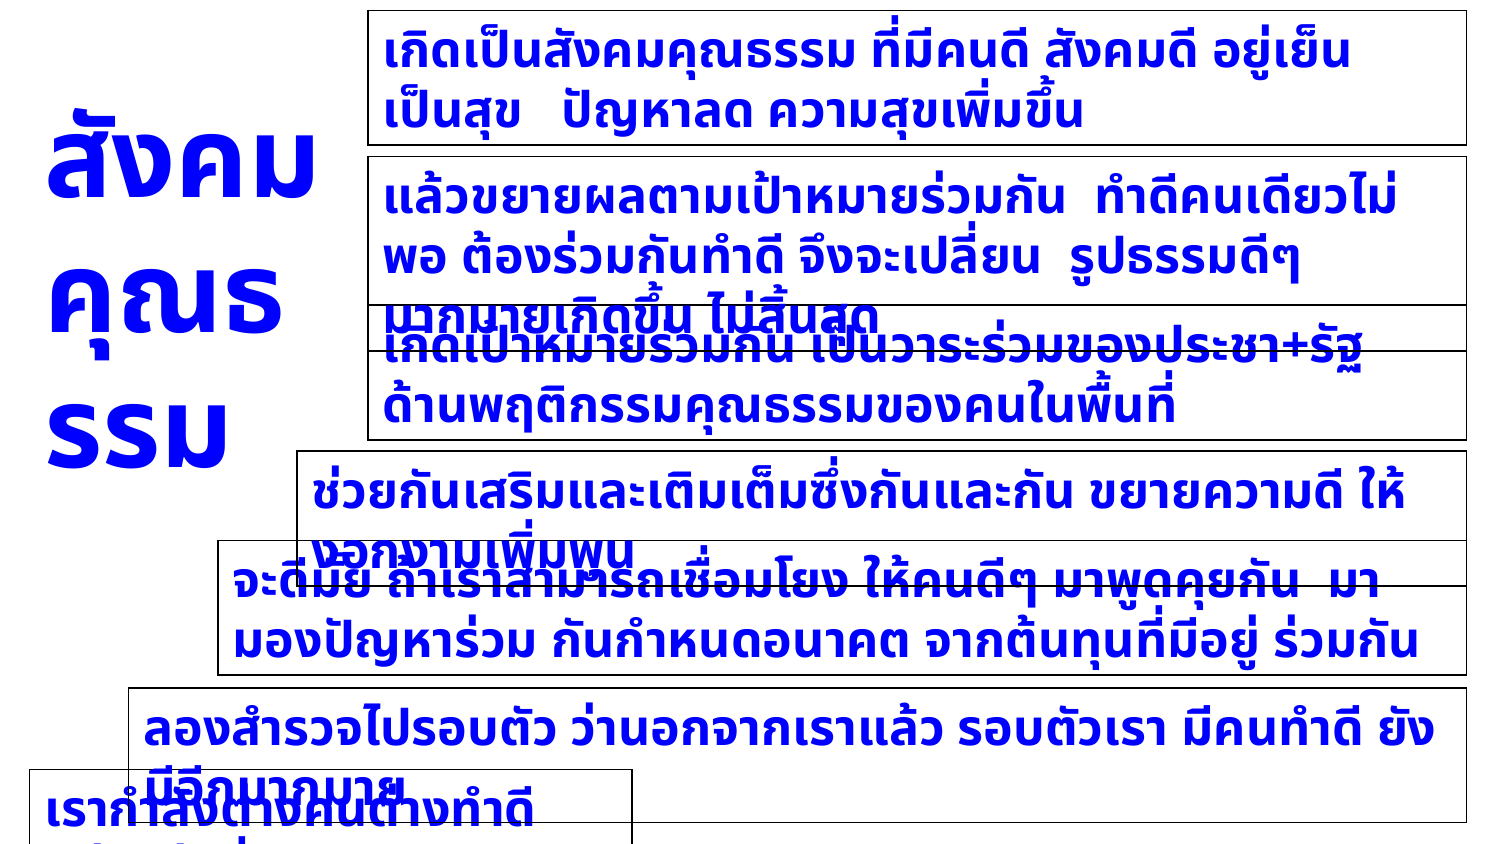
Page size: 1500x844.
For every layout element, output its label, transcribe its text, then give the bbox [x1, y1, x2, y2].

text_box จะดีมั้ย ถ้าเราสามารถเชื่อมโยง ให้คนดีๆ มาพูดคุยกัน มามองปัญหาร่วม กันกำหนดอนาคต จากต้นทุนที่มีอยู่ ร่วมกัน [218, 540, 1467, 676]
text_box เกิดเป็นสังคมคุณธรรม ที่มีคนดี สังคมดี อยู่เย็นเป็นสุข ปัญหาลด ความสุขเพิ่มขึ้น [367, 10, 1467, 146]
text_box ลองสำรวจไปรอบตัว ว่านอกจากเราแล้ว รอบตัวเรา มีคนทำดี ยังมีอีกมากมาย [128, 687, 1467, 823]
text_box สังคมคุณธรรม [29, 77, 349, 497]
text_box ช่วยกันเสริมและเติมเต็มซึ่งกันและกัน ขยายความดี ให้งอกงามเพิ่มพูน [297, 451, 1467, 586]
text_box แล้วขยายผลตามเป้าหมายร่วมกัน ทำดีคนเดียวไม่พอ ต้องร่วมกันทำดี จึงจะเปลี่ยน รูปธรรมดีๆมากมายเกิดขึ้น ไม่สิ้นสุด [367, 156, 1467, 352]
text_box เกิดเป้าหมายร่วมกัน เป็นวาระร่วมของประชา+รัฐ ด้านพฤติกรรมคุณธรรมของคนในพื้นที่ [367, 352, 1467, 440]
text_box เรากำลังต่างคนต่างทำดี อย่างมุ่งมั่น [29, 769, 632, 844]
